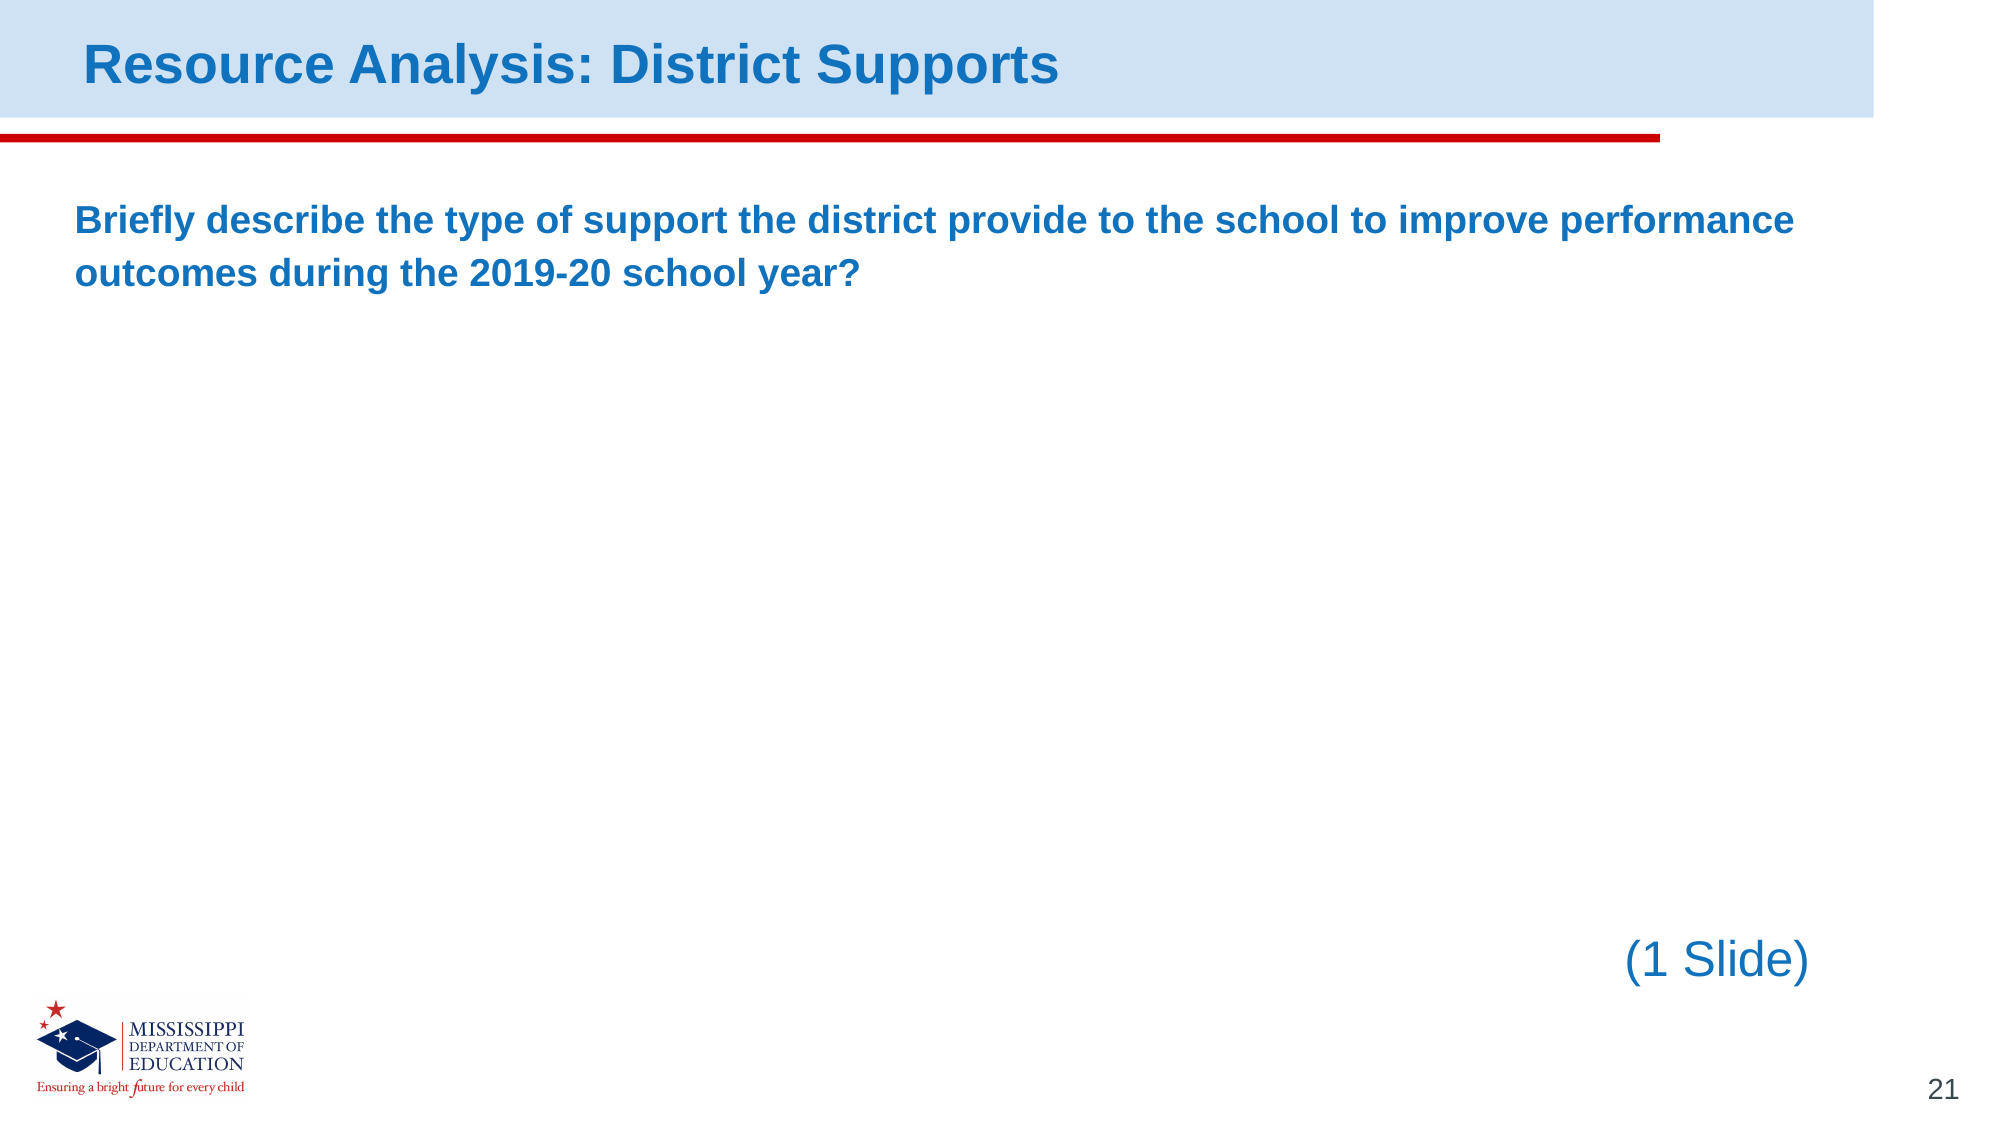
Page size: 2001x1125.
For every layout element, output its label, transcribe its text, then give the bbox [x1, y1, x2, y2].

list Resource Analysis: District Supports [68, 6, 1874, 106]
list Briefly describe the type of support the district provide to the school to improve performance outcomes during the 2019-20 school year? [59, 172, 1874, 911]
text_box (1 Slide) [1609, 918, 1959, 1001]
picture [29, 994, 252, 1102]
slide_number 21 [1854, 1068, 1975, 1120]
